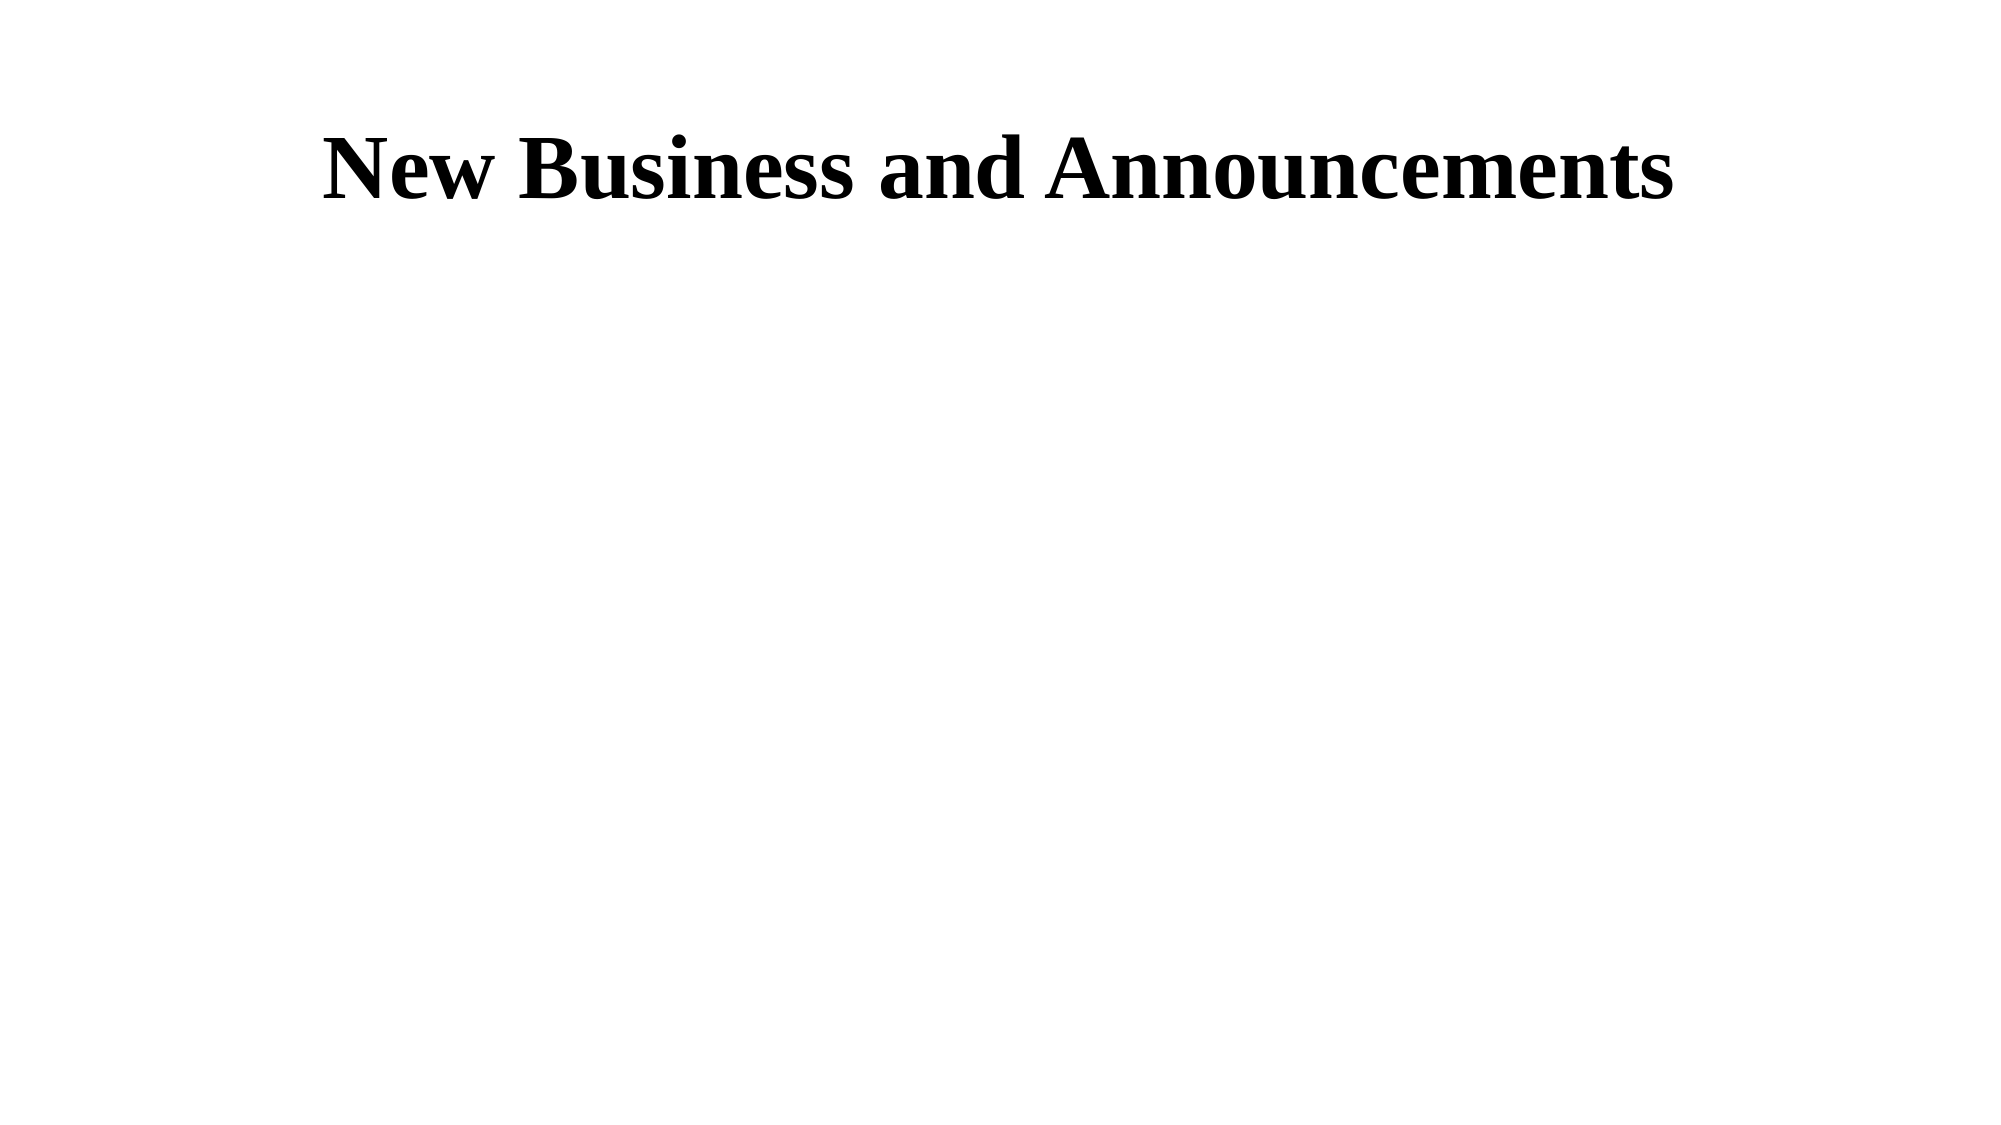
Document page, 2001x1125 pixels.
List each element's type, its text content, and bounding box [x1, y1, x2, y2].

title New Business and Announcements [137, 59, 1863, 278]
